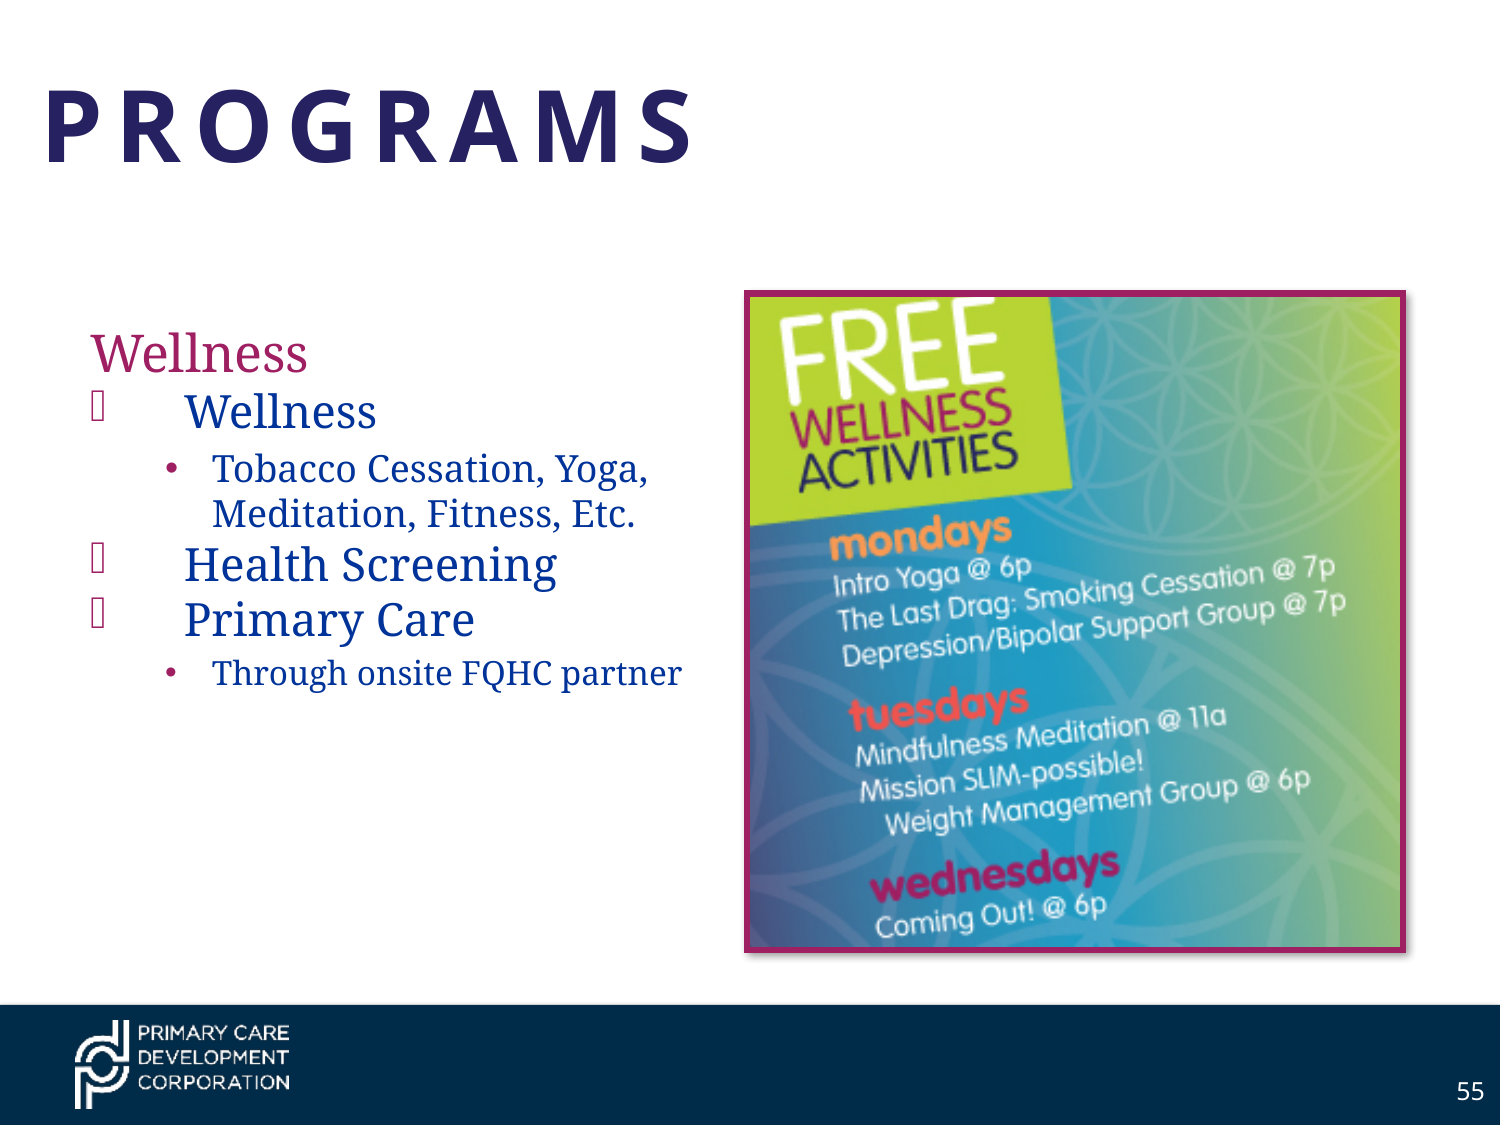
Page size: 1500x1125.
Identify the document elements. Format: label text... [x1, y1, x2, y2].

list Wellness Wellness Tobacco Cessation, Yoga, Meditation, Fitness, Etc. Health Screening Primary Care Through onsite FQHC partner [75, 313, 701, 931]
text_box PROGRAMS [25, 19, 1376, 225]
picture [75, 1020, 289, 1109]
picture [749, 296, 1401, 947]
slide_number 55 [1433, 1062, 1500, 1123]
